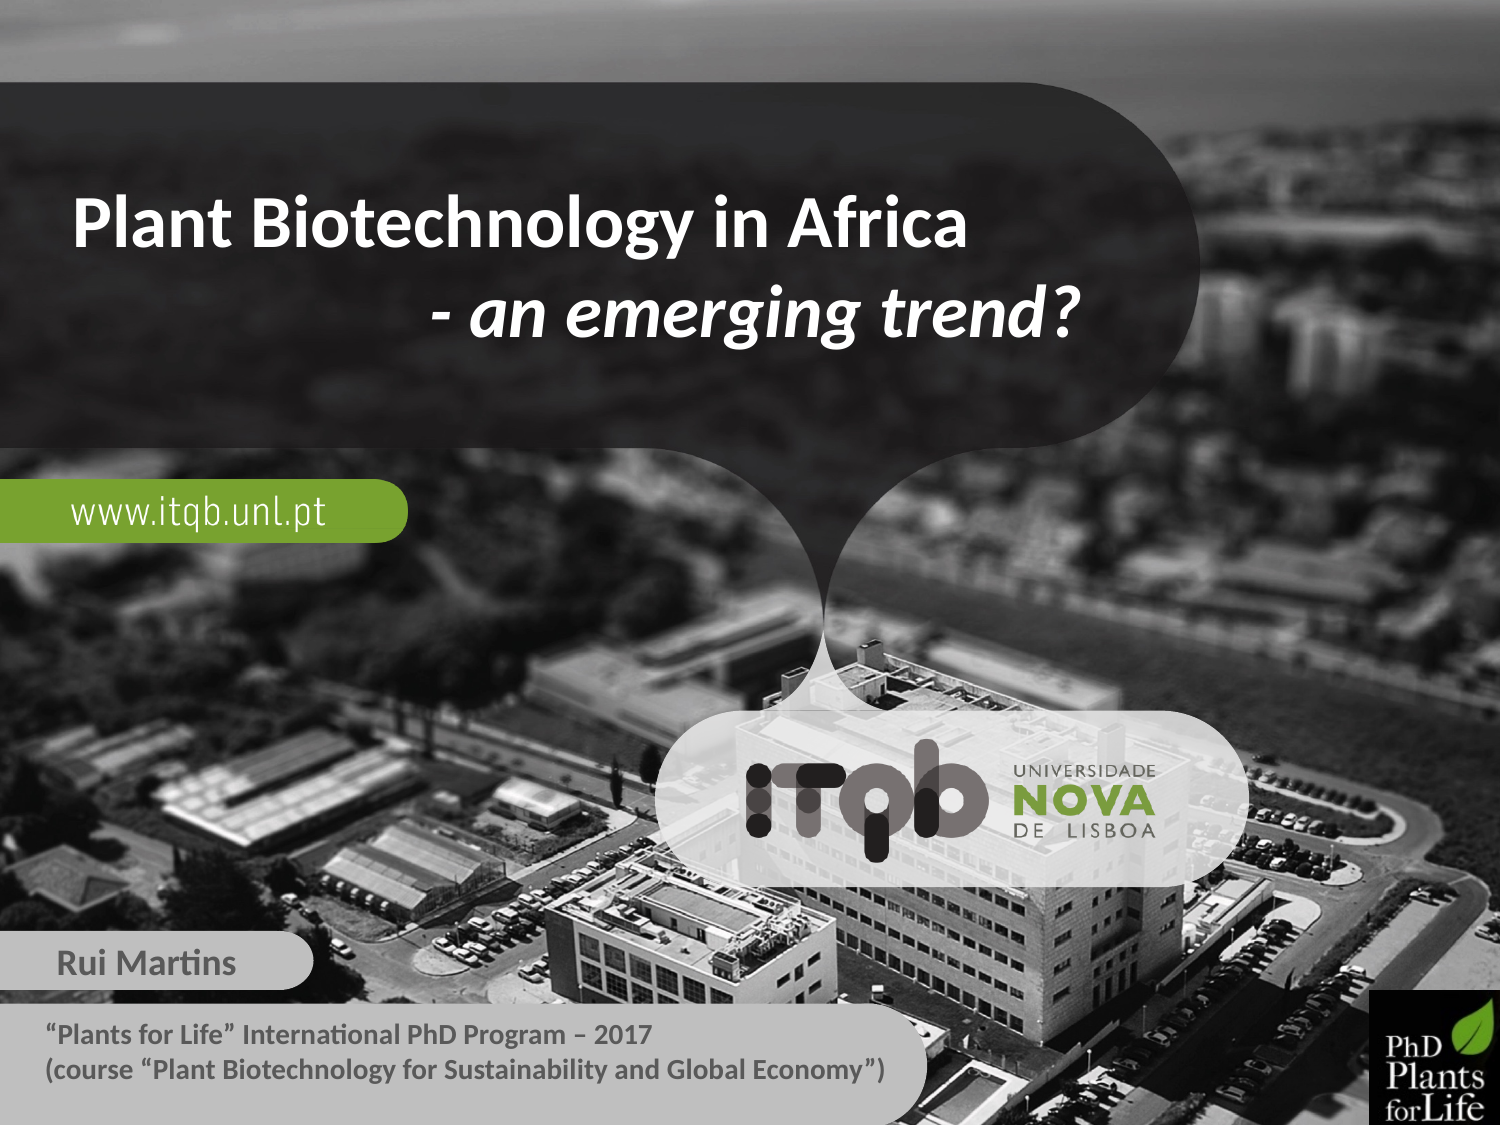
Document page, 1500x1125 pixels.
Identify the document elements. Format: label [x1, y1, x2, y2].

text_box [0, 1003, 928, 1125]
picture [0, 0, 1500, 1125]
text_box [0, 930, 314, 991]
text_box [654, 629, 1250, 888]
